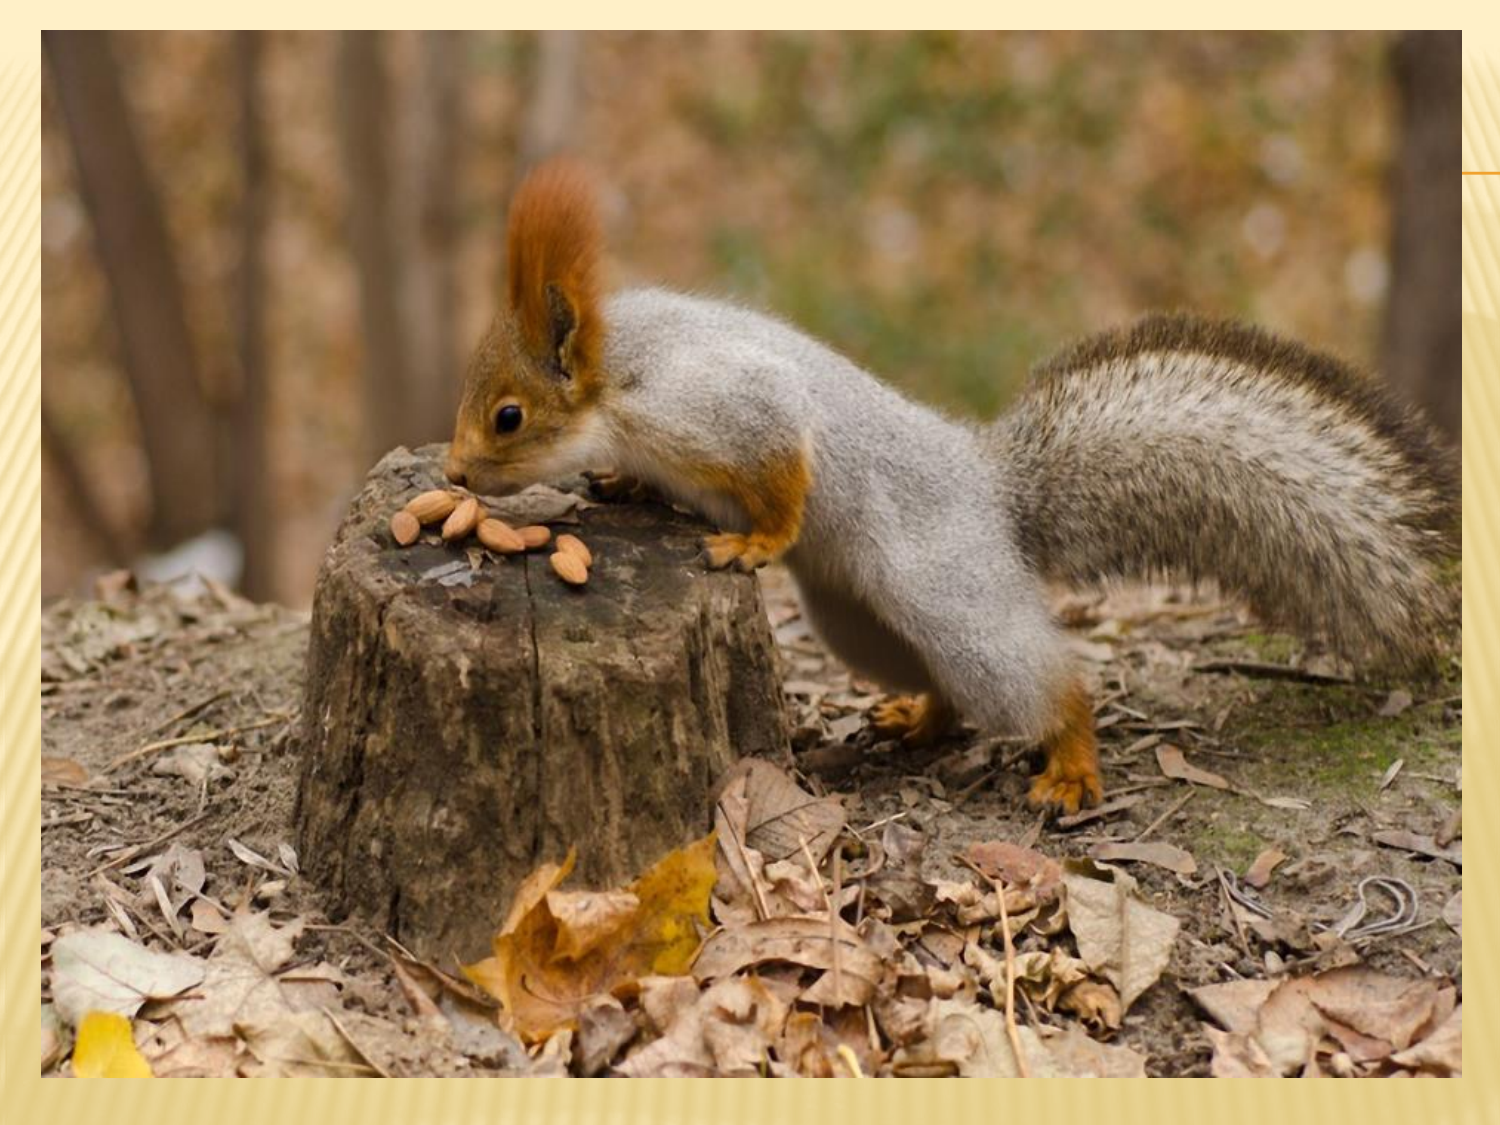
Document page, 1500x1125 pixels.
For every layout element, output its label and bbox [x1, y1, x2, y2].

picture [41, 30, 1462, 1078]
